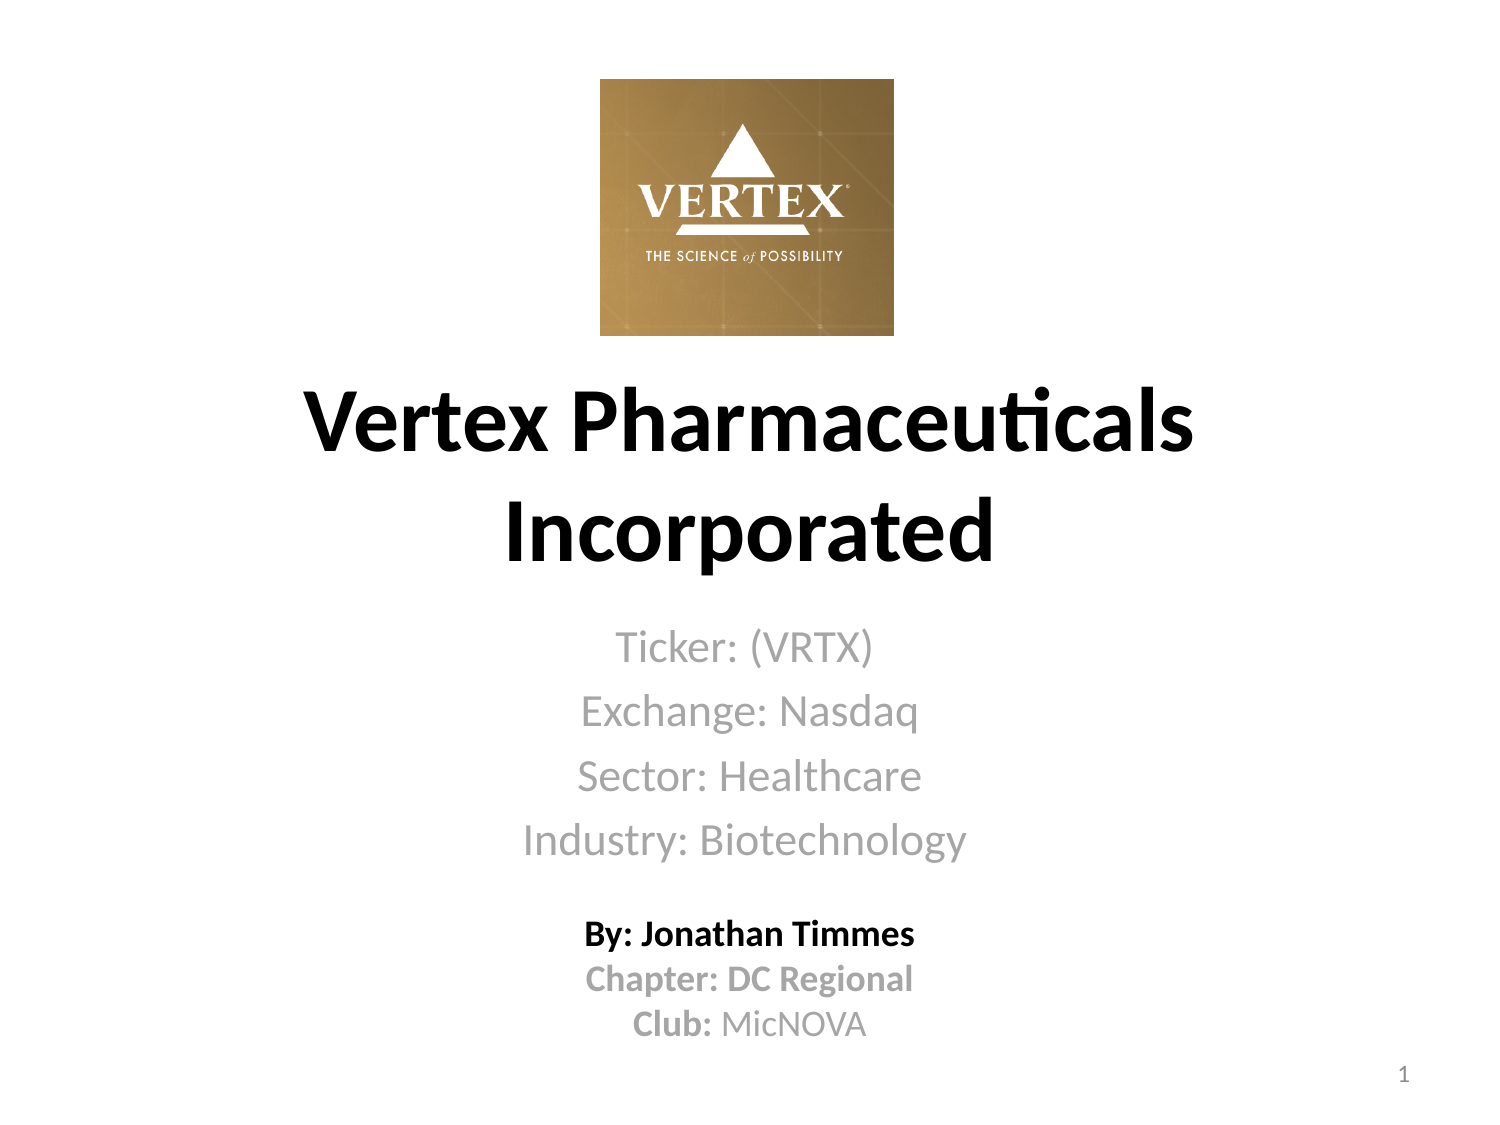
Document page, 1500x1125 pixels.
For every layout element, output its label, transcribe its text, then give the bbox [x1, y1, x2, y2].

slide_number 1 [1074, 1042, 1425, 1103]
title Vertex Pharmaceuticals Incorporated [112, 349, 1388, 591]
subtitle Ticker: (VRTX) Exchange: Nasdaq Sector: Healthcare Industry: Biotechnology [225, 608, 1275, 873]
text_box By: Jonathan Timmes Chapter: DC Regional Club: MicNOVA [444, 901, 1056, 1097]
picture [600, 78, 894, 337]
